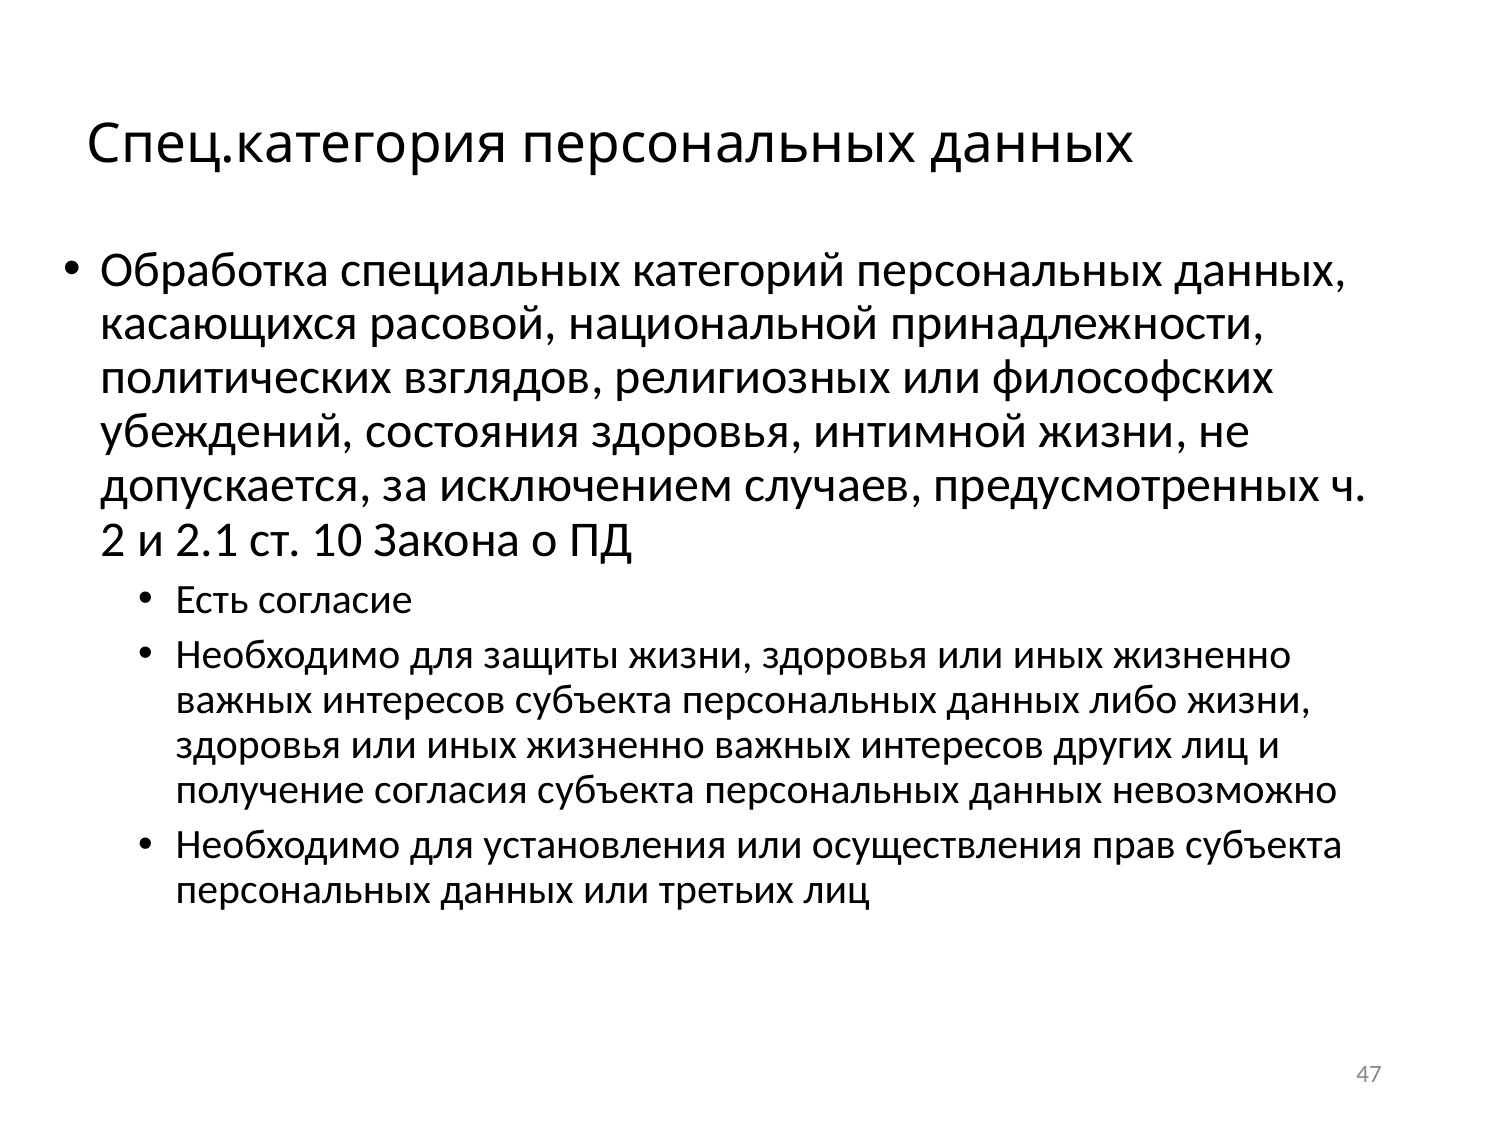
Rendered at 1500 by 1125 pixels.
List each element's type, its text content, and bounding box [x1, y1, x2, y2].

list Обработка специальных категорий персональных данных, касающихся расовой, национальной принадлежности, политических взглядов, религиозных или философских убеждений, состояния здоровья, интимной жизни, не допускается, за исключением случаев, предусмотренных ч. 2 и 2.1 ст. 10 Закона о ПД Есть согласие Необходимо для защиты жизни, здоровья или иных жизненно важных интересов субъекта персональных данных либо жизни, здоровья или иных жизненно важных интересов других лиц и получение согласия субъекта персональных данных невозможно Необходимо для установления или осуществления прав субъекта персональных данных или третьих лиц [48, 235, 1404, 1103]
slide_number 47 [1059, 1042, 1397, 1103]
title Спец.категория персональных данных [71, 106, 1380, 235]
